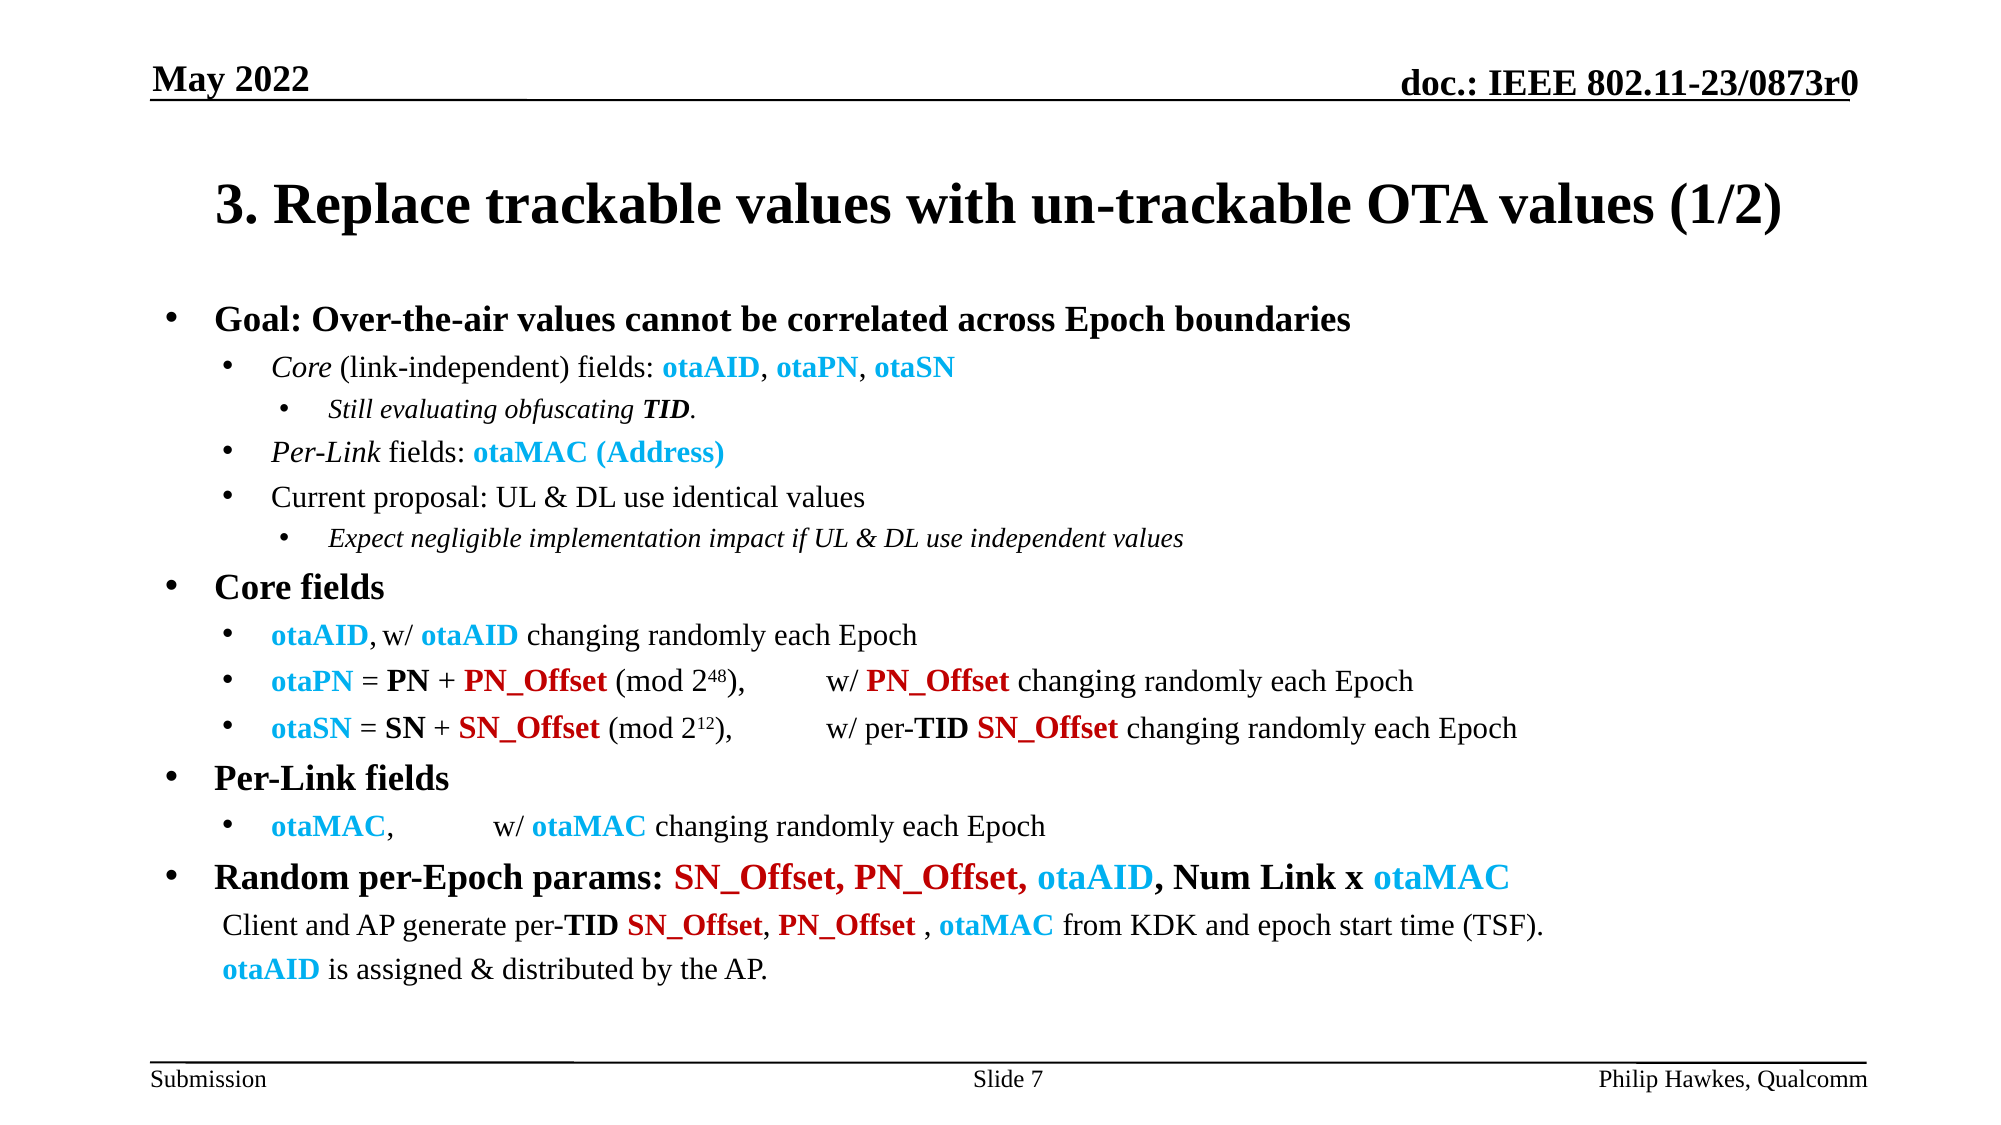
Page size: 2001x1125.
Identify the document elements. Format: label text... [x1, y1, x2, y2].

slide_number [152, 54, 563, 100]
footer Philip Hawkes, Qualcomm [1171, 1061, 1869, 1093]
slide_number Slide 7 [950, 1061, 1067, 1123]
list Goal: Over-the-air values cannot be correlated across Epoch boundaries Core (link-independent) fields: otaAID, otaPN, otaSN Still evaluating obfuscating TID. Per-Link fields: otaMAC (Address) Current proposal: UL & DL use identical values Expect negligible implementation impact if UL & DL use independent values Core fields otaAID, w/ otaAID changing randomly each Epoch otaPN = PN + PN_Offset (mod 248), w/ PN_Offset changing randomly each Epoch otaSN = SN + SN_Offset (mod 212), w/ per-TID SN_Offset changing randomly each Epoch Per-Link fields otaMAC, w/ otaMAC changing randomly each Epoch Random per-Epoch params: SN_Offset, PN_Offset, otaAID, Num Link x otaMAC Client and AP generate per-TID SN_Offset, PN_Offset , otaMAC from KDK and epoch start time (TSF). otaAID is assigned & distributed by the AP. [149, 286, 1850, 1000]
title 3. Replace trackable values with un-trackable OTA values (1/2) [149, 112, 1850, 286]
